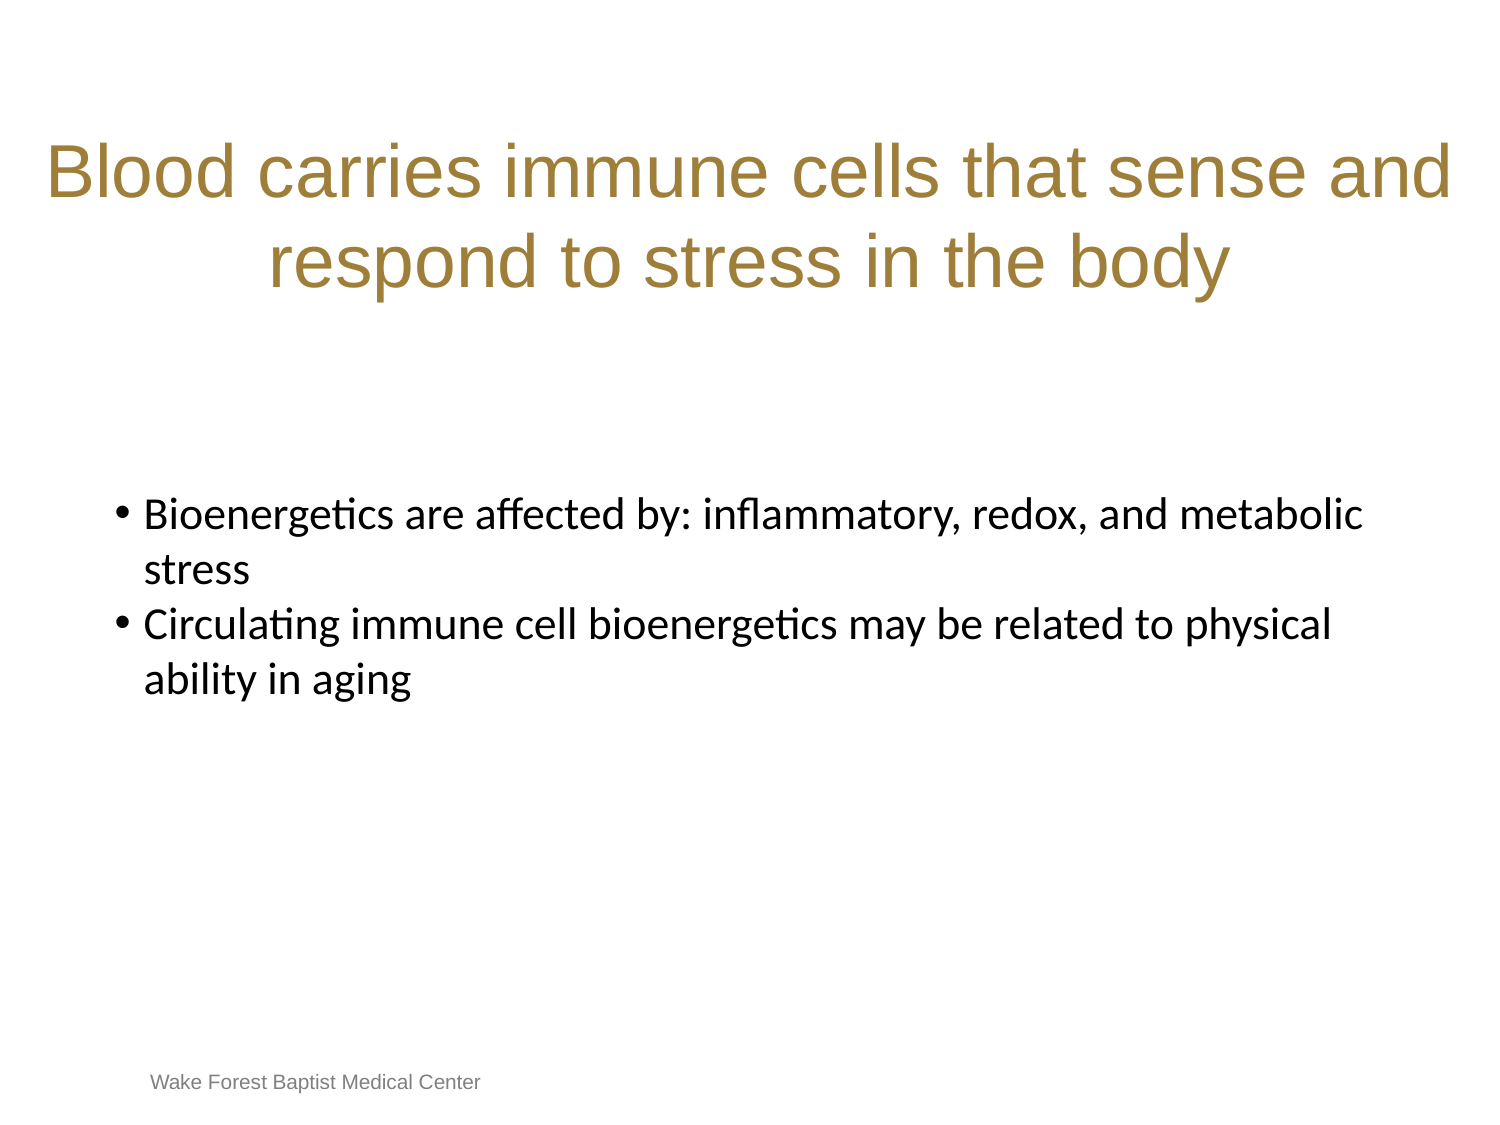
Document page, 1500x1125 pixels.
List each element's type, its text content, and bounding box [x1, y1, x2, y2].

title Blood carries immune cells that sense and respond to stress in the body [0, 122, 1500, 305]
text_box Bioenergetics are affected by: inflammatory, redox, and metabolic stress Circulating immune cell bioenergetics may be related to physical ability in aging [87, 476, 1418, 712]
